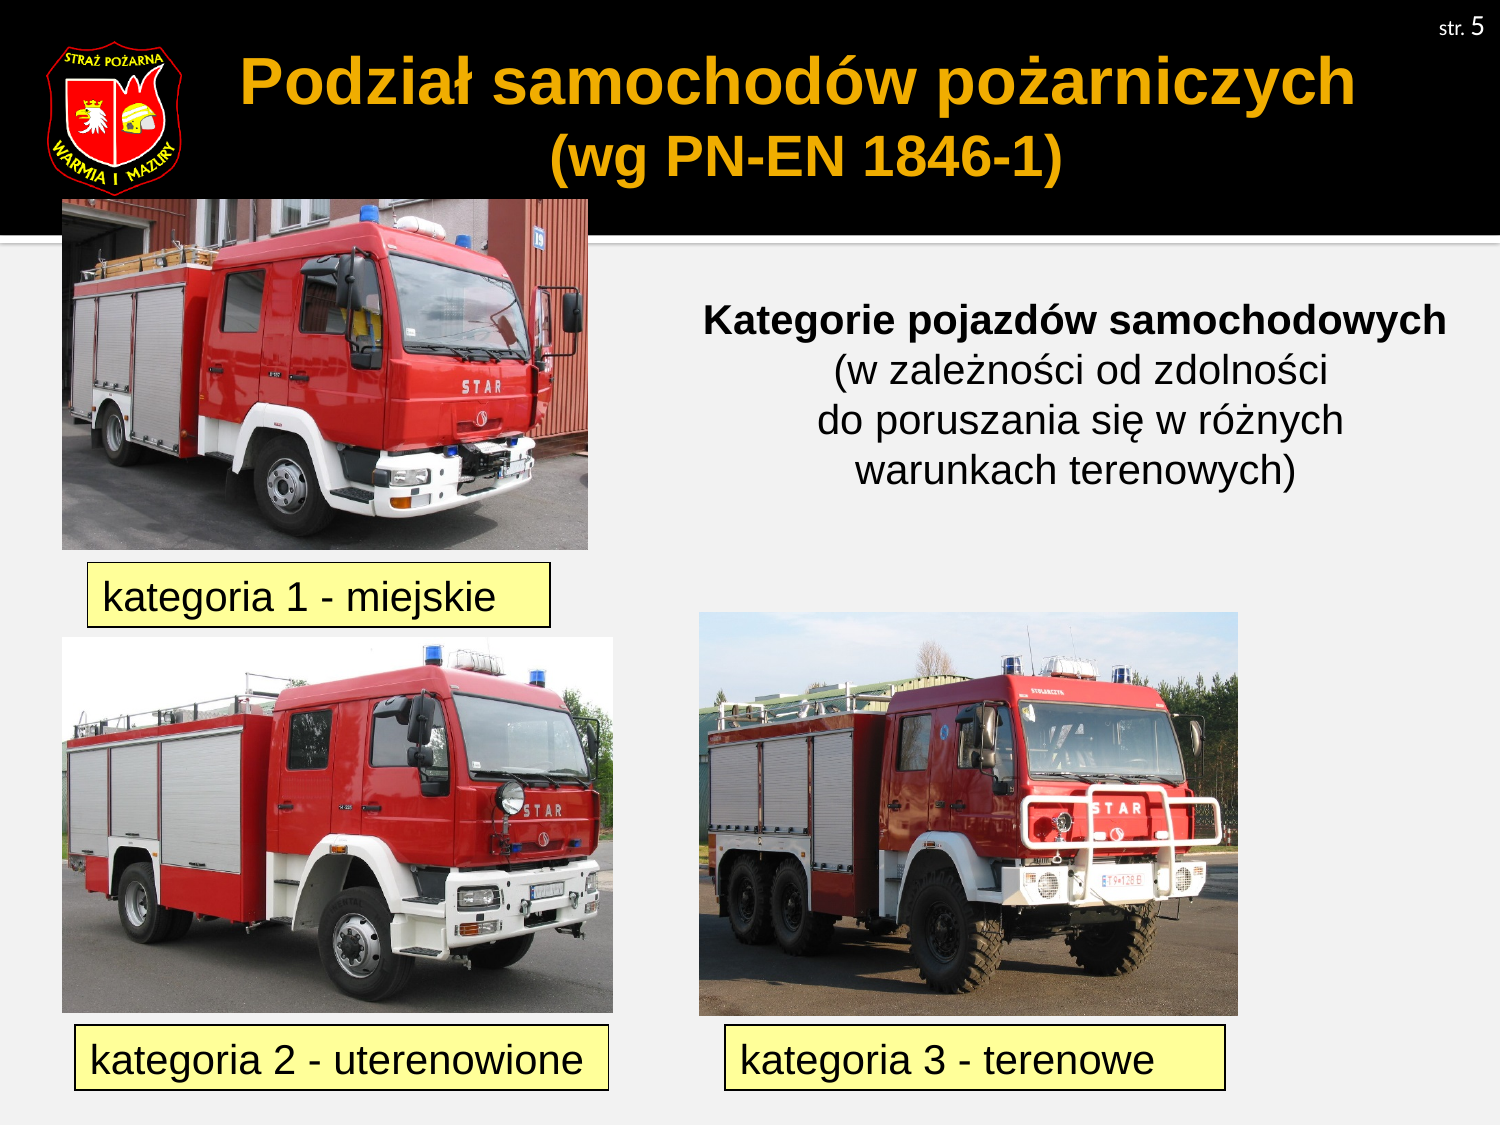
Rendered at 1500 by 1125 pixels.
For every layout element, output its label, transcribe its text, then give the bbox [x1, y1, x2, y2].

text_box [37, 24, 1463, 1038]
slide_number str. 5 [1404, 0, 1500, 41]
picture [699, 612, 1238, 1016]
text_box kategoria 1 - miejskie [87, 562, 550, 628]
picture [62, 199, 588, 551]
text_box kategoria 3 - terenowe [725, 1025, 1225, 1090]
text_box Podział samochodów pożarniczych (wg PN-EN 1846-1) [218, 40, 1388, 185]
text_box Kategorie pojazdów samochodowych (w zależności od zdolności do poruszania się w różnych warunkach terenowych) [608, 285, 1500, 548]
text_box kategoria 2 - uterenowione [75, 1025, 609, 1090]
picture [46, 41, 182, 196]
picture [62, 637, 613, 1013]
